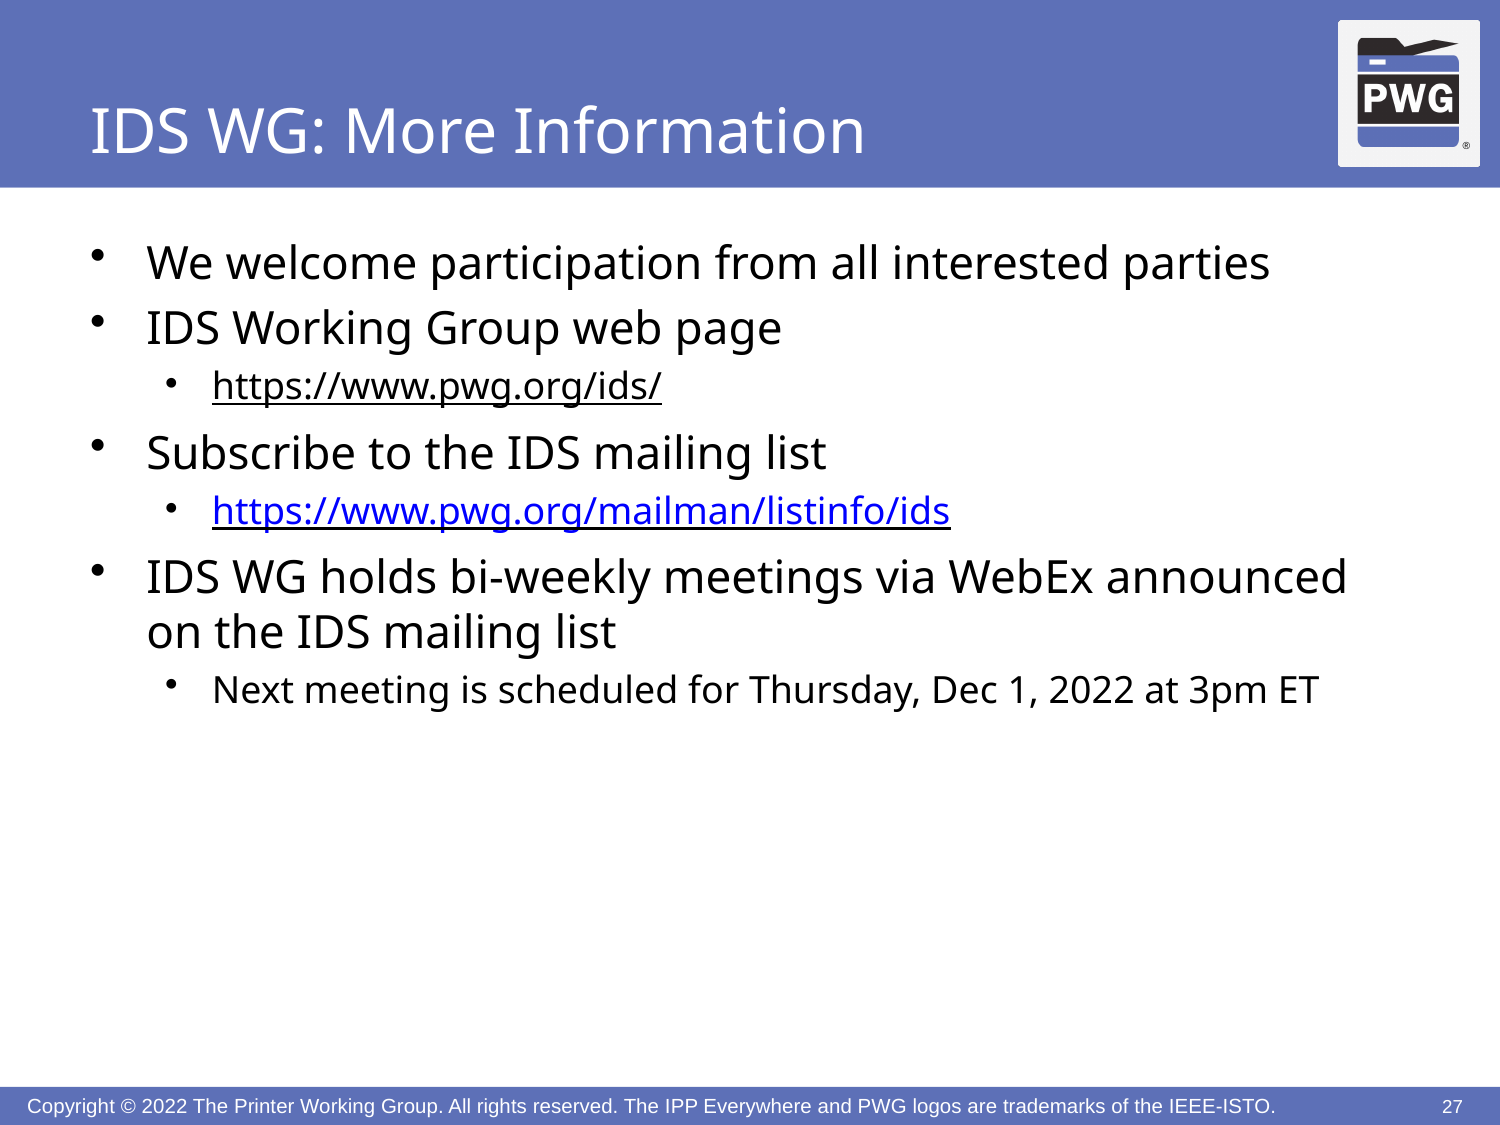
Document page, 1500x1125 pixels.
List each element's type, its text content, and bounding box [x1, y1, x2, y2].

picture [1338, 20, 1480, 168]
list We welcome participation from all interested parties IDS Working Group web page https://www.pwg.org/ids/ Subscribe to the IDS mailing list https://www.pwg.org/mailman/listinfo/ids IDS WG holds bi-weekly meetings via WebEx announced on the IDS mailing list Next meeting is scheduled for Thursday, Dec 1, 2022 at 3pm ET [74, 224, 1426, 1068]
text_box Copyright © 2022 The Printer Working Group. All rights reserved. The IPP Everywhere and PWG logos are trademarks of the IEEE-ISTO. [20, 1093, 1405, 1119]
slide_number 27 [1405, 1087, 1500, 1125]
title IDS WG: More Information [74, 7, 1318, 175]
text_box [0, 0, 1500, 188]
text_box [0, 1086, 1500, 1125]
